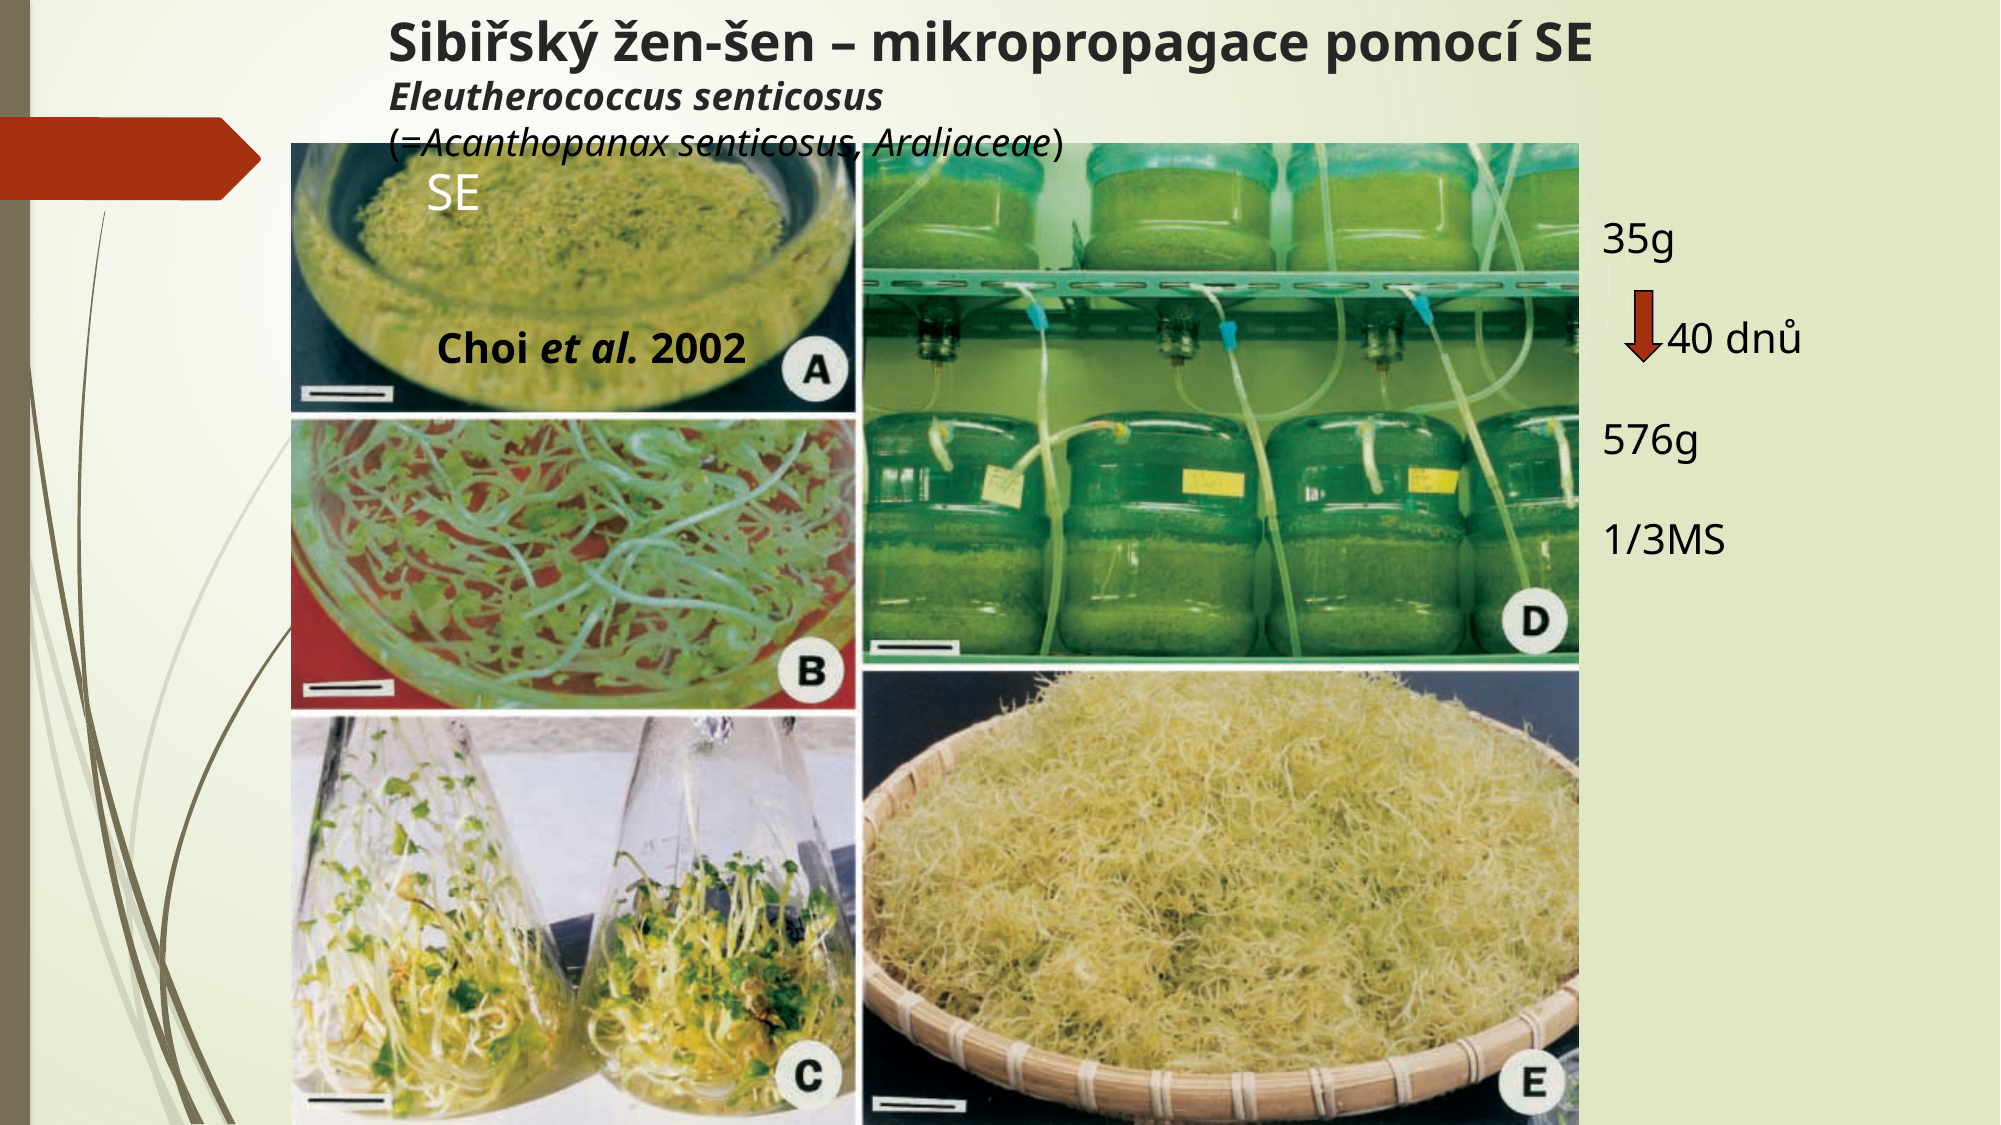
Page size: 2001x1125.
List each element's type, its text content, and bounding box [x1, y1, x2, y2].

text_box [1625, 290, 1662, 362]
picture [290, 143, 1579, 1125]
title Sibiřský žen-šen – mikropropagace pomocí SE Eleutherococcus senticosus (=Acanthopanax senticosus, Araliaceae) [373, 0, 1649, 188]
text_box 35g 40 dnů 576g 1/3MS [1587, 204, 1819, 570]
